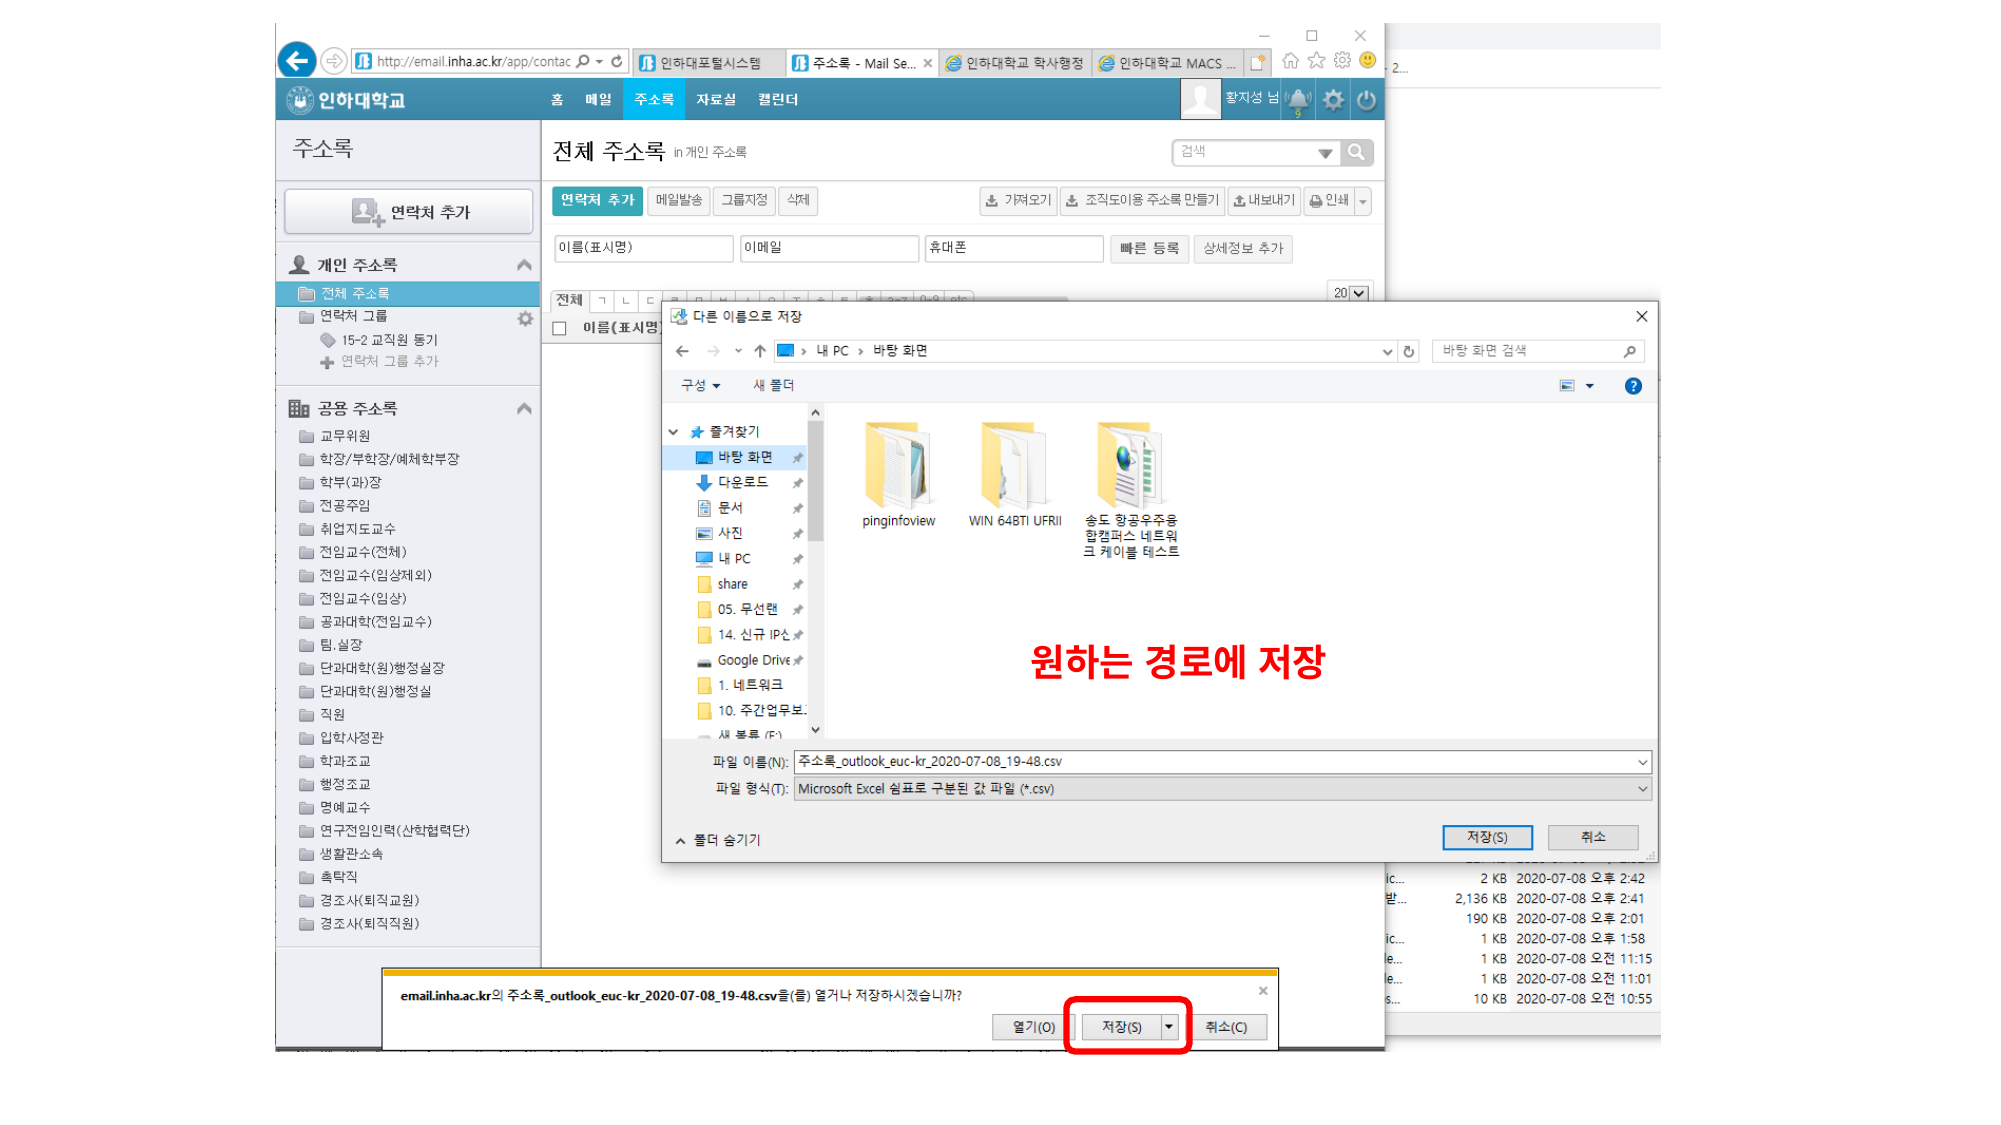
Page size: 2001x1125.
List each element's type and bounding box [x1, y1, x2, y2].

picture [275, 23, 1661, 1052]
